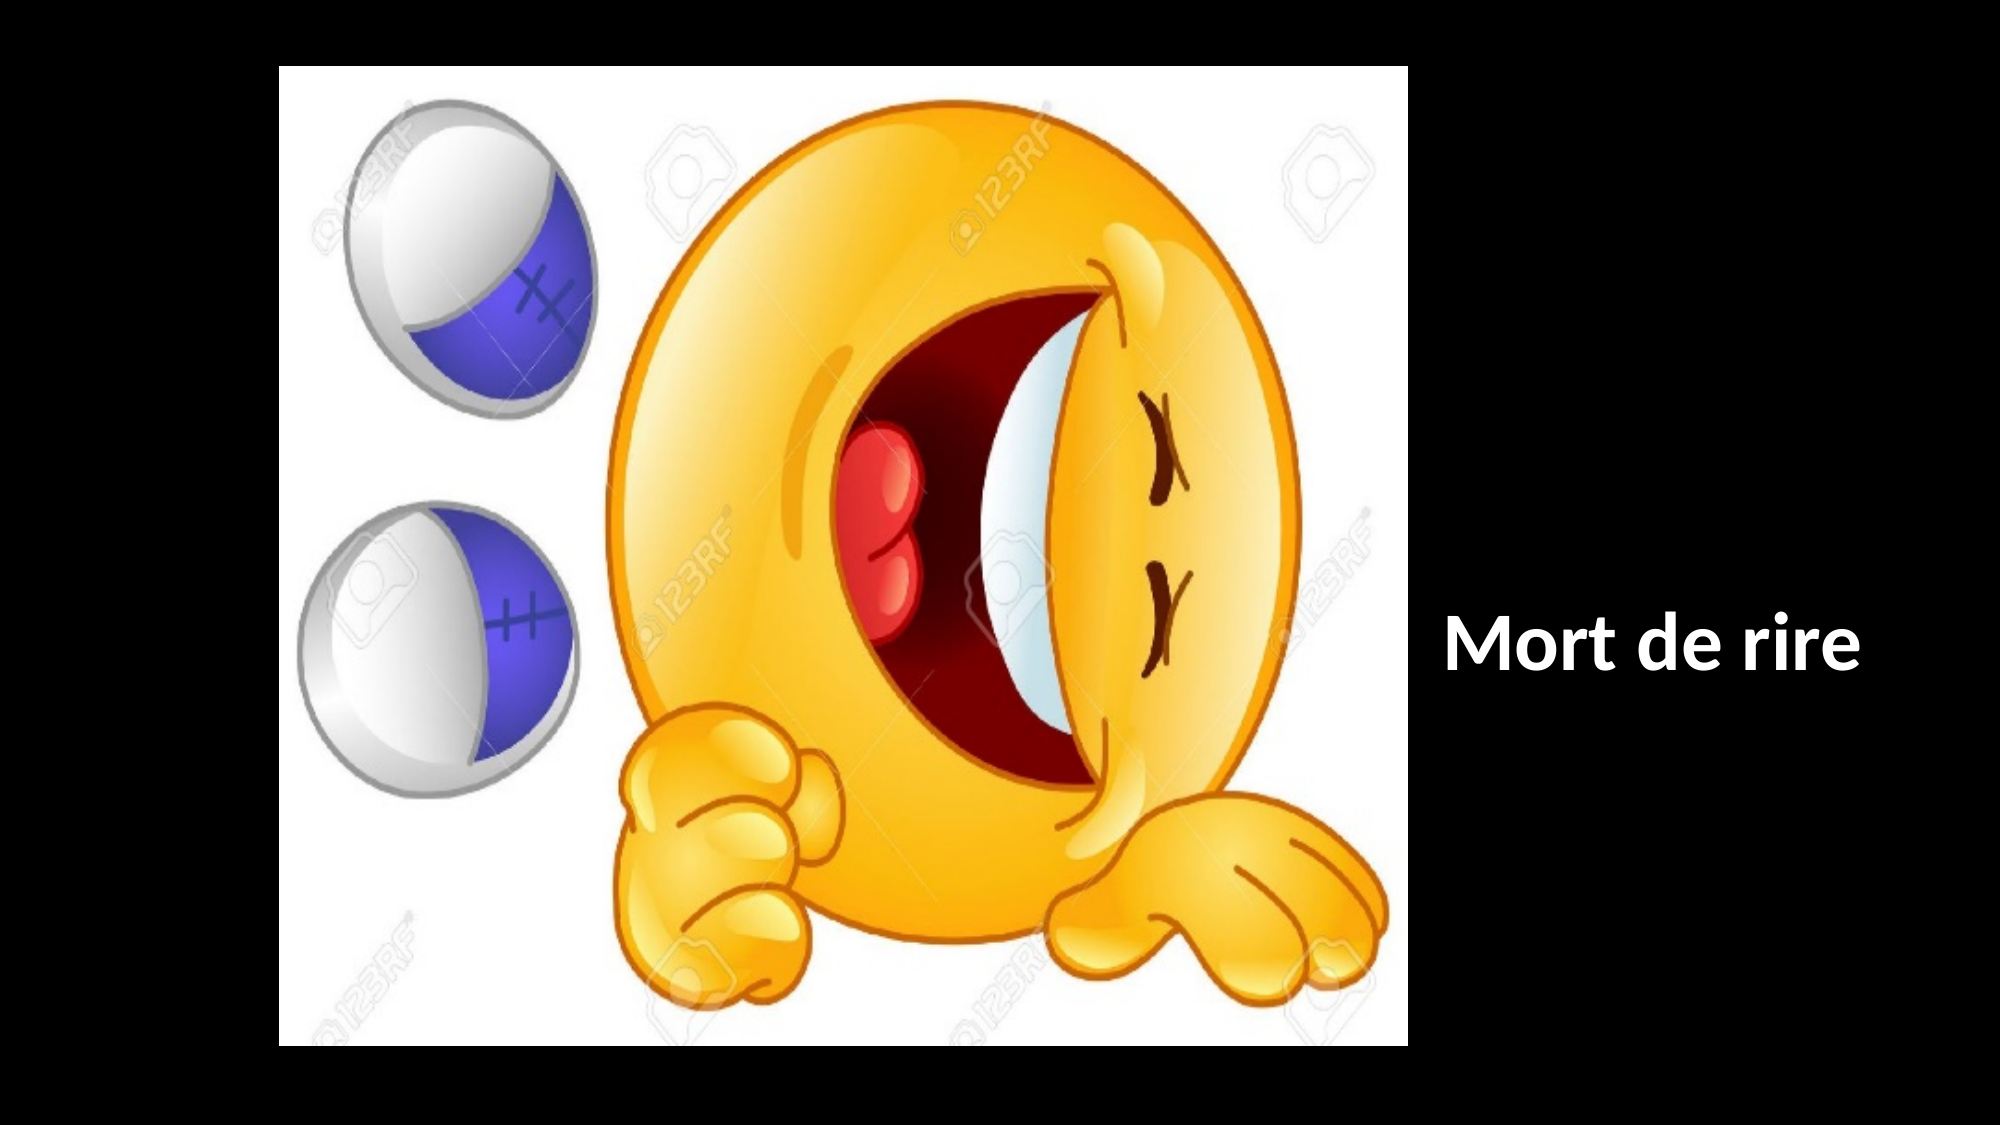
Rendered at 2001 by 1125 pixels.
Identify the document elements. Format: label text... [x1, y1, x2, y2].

subtitle Mort de rire [1408, 590, 1946, 863]
picture [279, 66, 1408, 1046]
